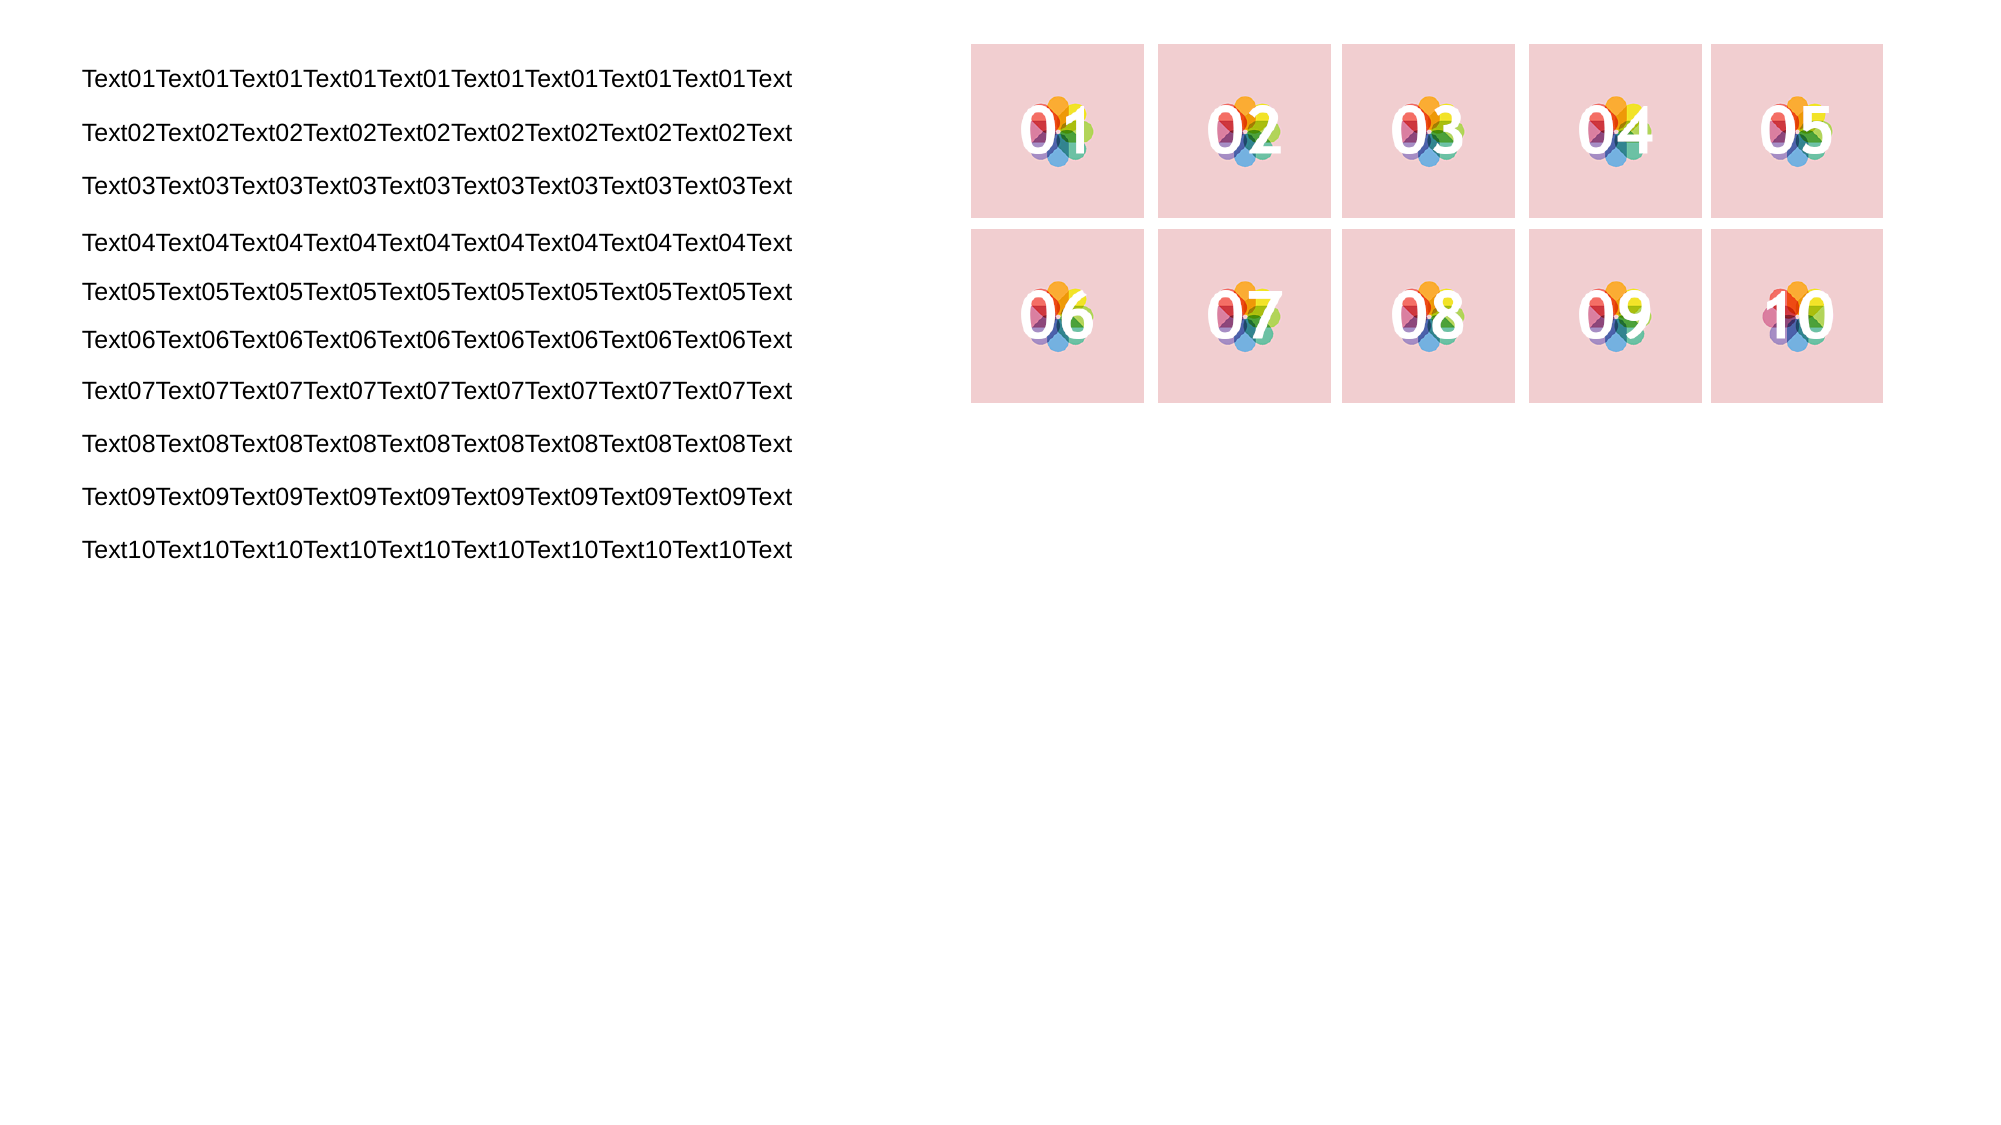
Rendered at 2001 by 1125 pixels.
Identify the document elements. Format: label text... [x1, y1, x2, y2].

text_box Text07Text07Text07Text07Text07Text07Text07Text07Text07Text [67, 367, 867, 412]
text_box Text10Text10Text10Text10Text10Text10Text10Text10Text10Text [67, 525, 867, 571]
picture [971, 229, 1144, 403]
picture [1158, 44, 1331, 218]
picture [1529, 44, 1702, 218]
text_box Text01Text01Text01Text01Text01Text01Text01Text01Text01Text [67, 54, 867, 100]
text_box Text05Text05Text05Text05Text05Text05Text05Text05Text05Text [67, 268, 867, 313]
text_box Text04Text04Text04Text04Text04Text04Text04Text04Text04Text [67, 218, 867, 264]
picture [1342, 229, 1515, 403]
picture [1711, 229, 1883, 403]
text_box Text06Text06Text06Text06Text06Text06Text06Text06Text06Text [67, 315, 867, 361]
text_box Text02Text02Text02Text02Text02Text02Text02Text02Text02Text [67, 109, 867, 155]
picture [1711, 44, 1883, 218]
picture [971, 44, 1144, 218]
text_box Text03Text03Text03Text03Text03Text03Text03Text03Text03Text [67, 162, 867, 207]
text_box Text09Text09Text09Text09Text09Text09Text09Text09Text09Text [67, 472, 867, 518]
picture [1529, 229, 1702, 403]
text_box Text08Text08Text08Text08Text08Text08Text08Text08Text08Text [67, 420, 867, 465]
picture [1158, 229, 1331, 403]
picture [1342, 44, 1515, 218]
